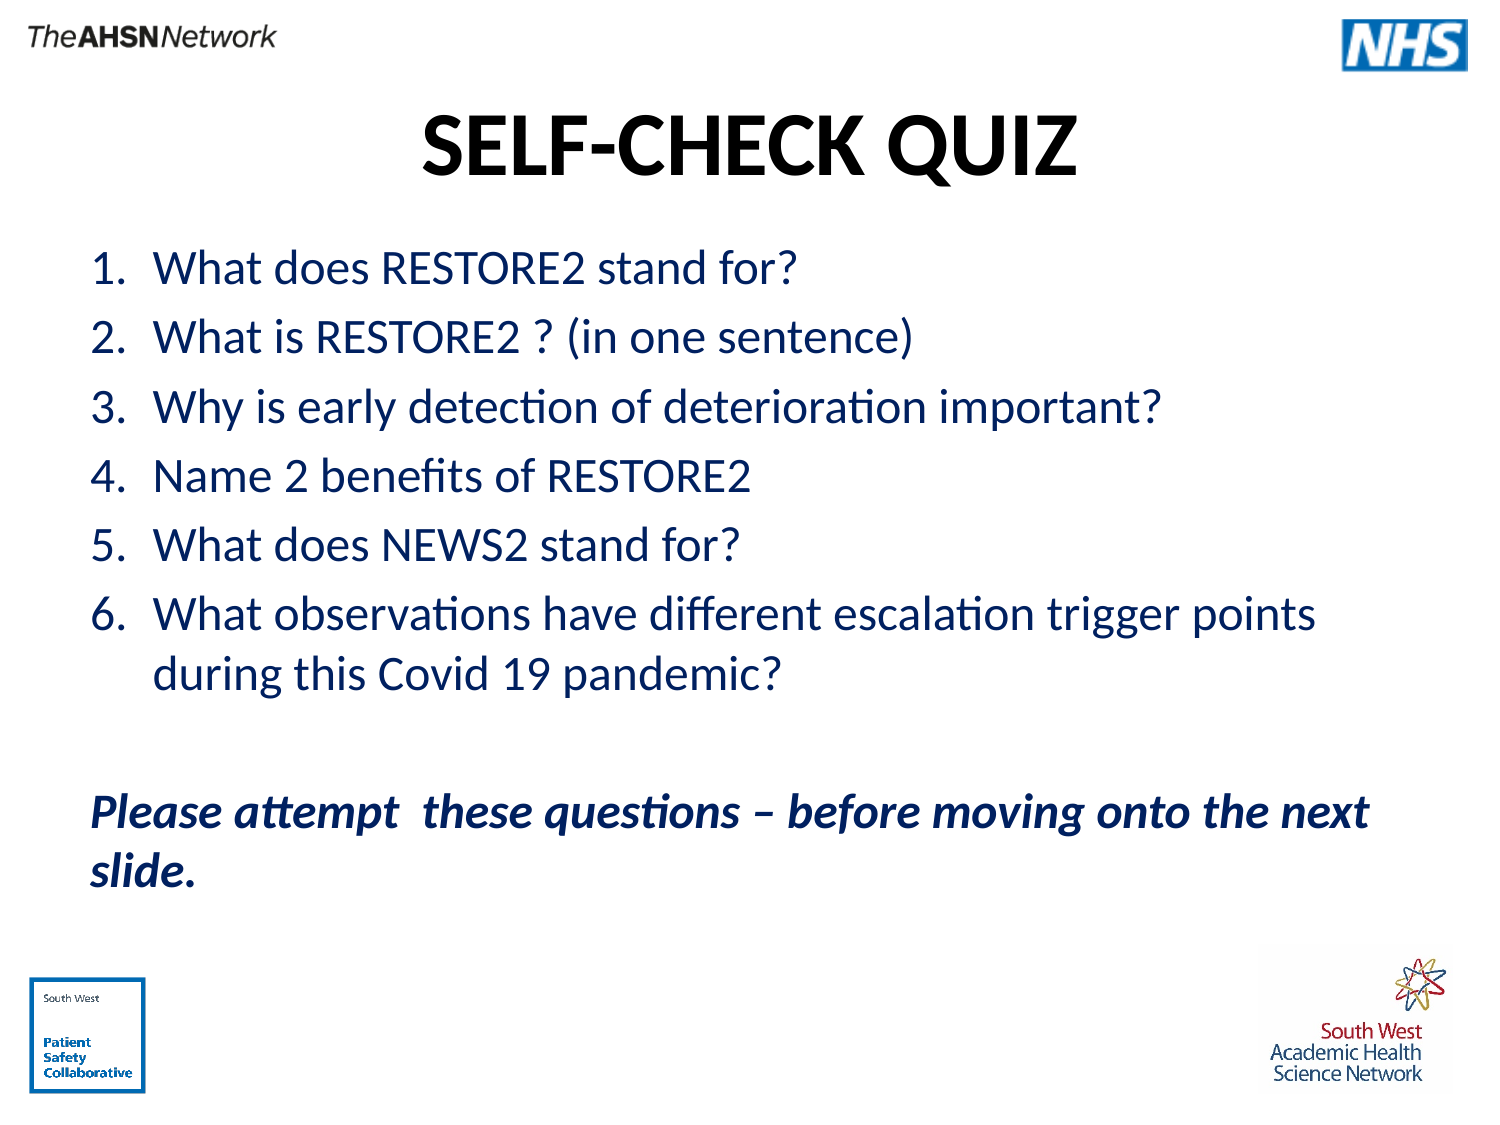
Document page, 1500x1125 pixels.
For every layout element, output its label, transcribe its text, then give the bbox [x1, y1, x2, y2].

title SELF-CHECK QUIZ [75, 45, 1425, 138]
list What does RESTORE2 stand for? What is RESTORE2 ? (in one sentence) Why is early detection of deterioration important? Name 2 benefits of RESTORE2 What does NEWS2 stand for? What observations have different escalation trigger points during this Covid 19 pandemic? Please attempt these questions – before moving onto the next slide. [75, 138, 1425, 912]
picture [1258, 944, 1453, 1094]
picture [1339, 19, 1468, 75]
picture [28, 976, 146, 1094]
picture [28, 24, 278, 48]
